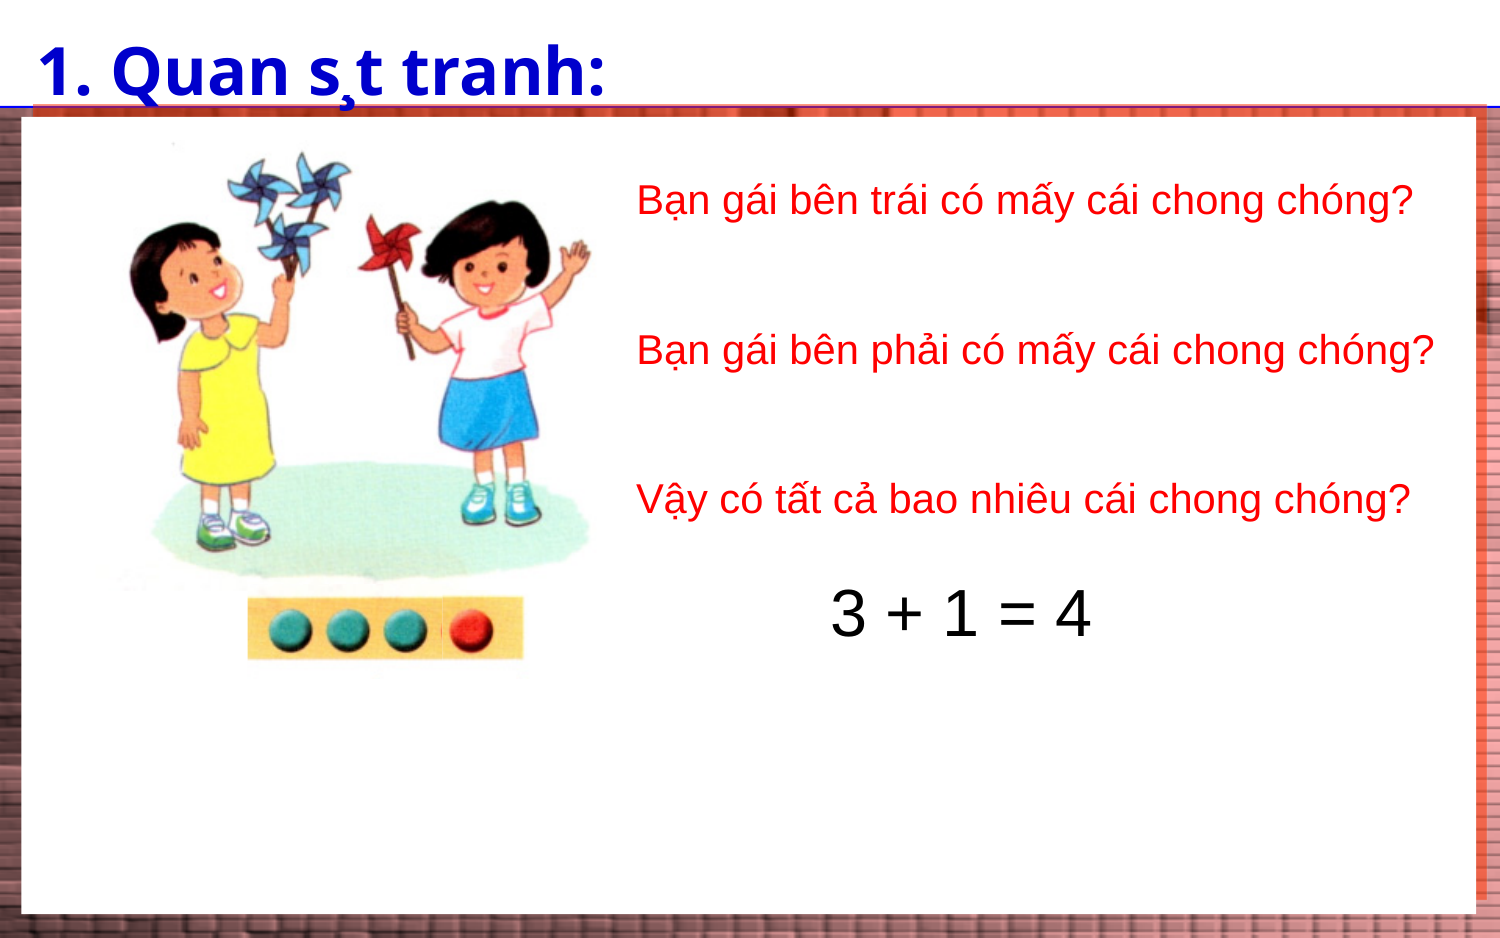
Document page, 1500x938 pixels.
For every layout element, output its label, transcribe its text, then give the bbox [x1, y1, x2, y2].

text_box 1. Quan s¸t tranh: [21, 21, 705, 105]
picture [0, 106, 1500, 938]
